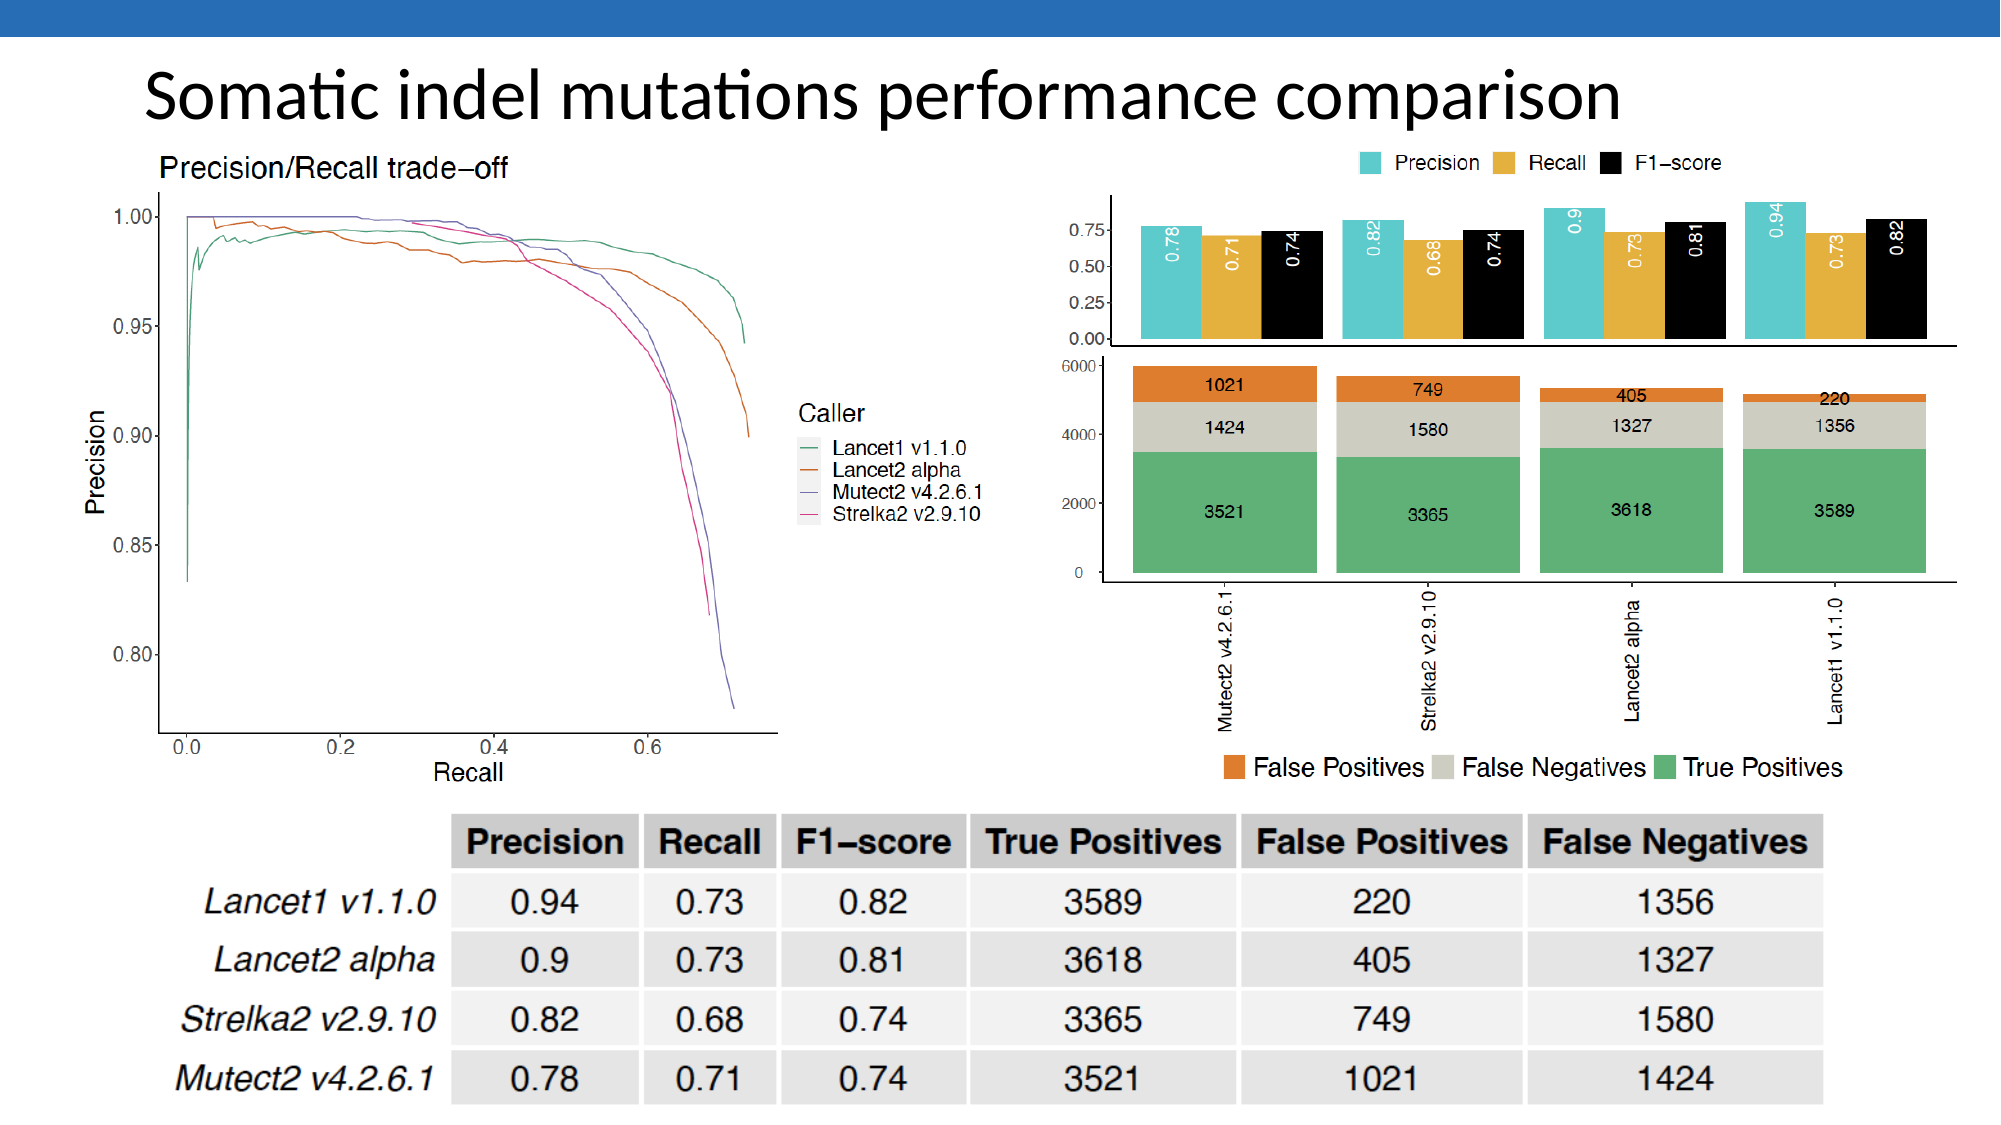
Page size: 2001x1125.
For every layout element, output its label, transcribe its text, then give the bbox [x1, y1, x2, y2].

picture [174, 805, 1826, 1111]
picture [78, 149, 997, 792]
title Somatic indel mutations performance comparison [129, 44, 1871, 148]
picture [1026, 136, 1963, 792]
